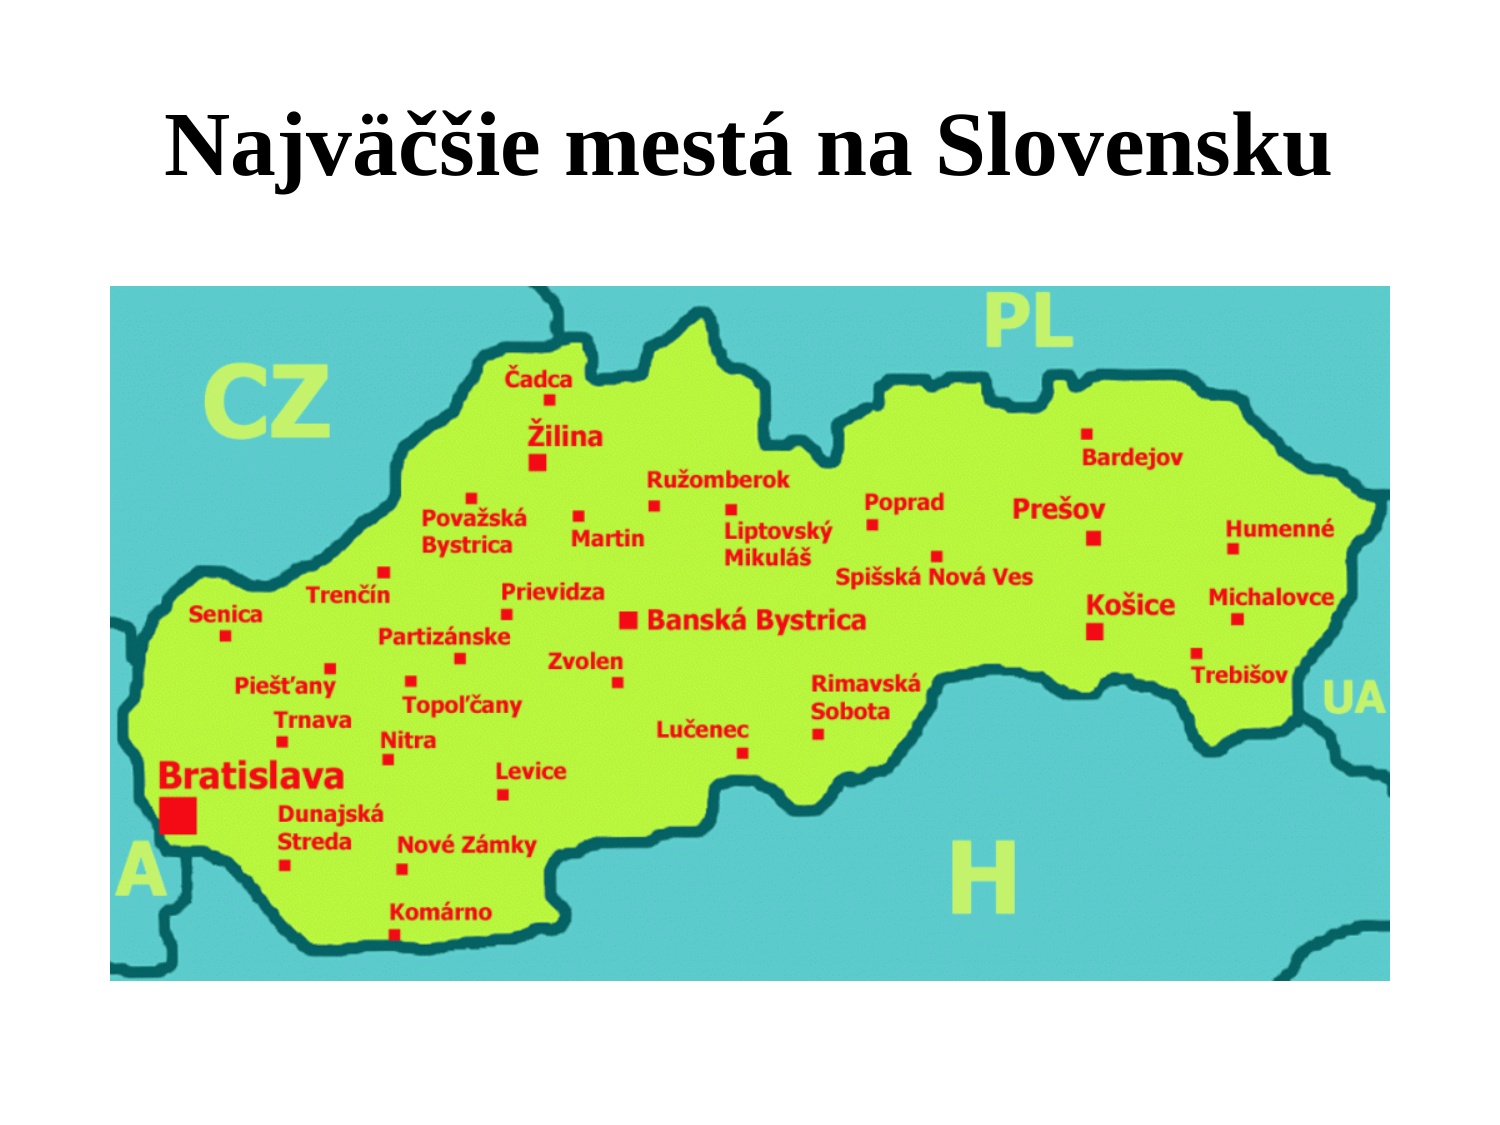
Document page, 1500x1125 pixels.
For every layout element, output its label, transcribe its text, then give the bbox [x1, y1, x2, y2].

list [109, 286, 1391, 981]
title Najväčšie mestá na Slovensku [75, 45, 1425, 233]
